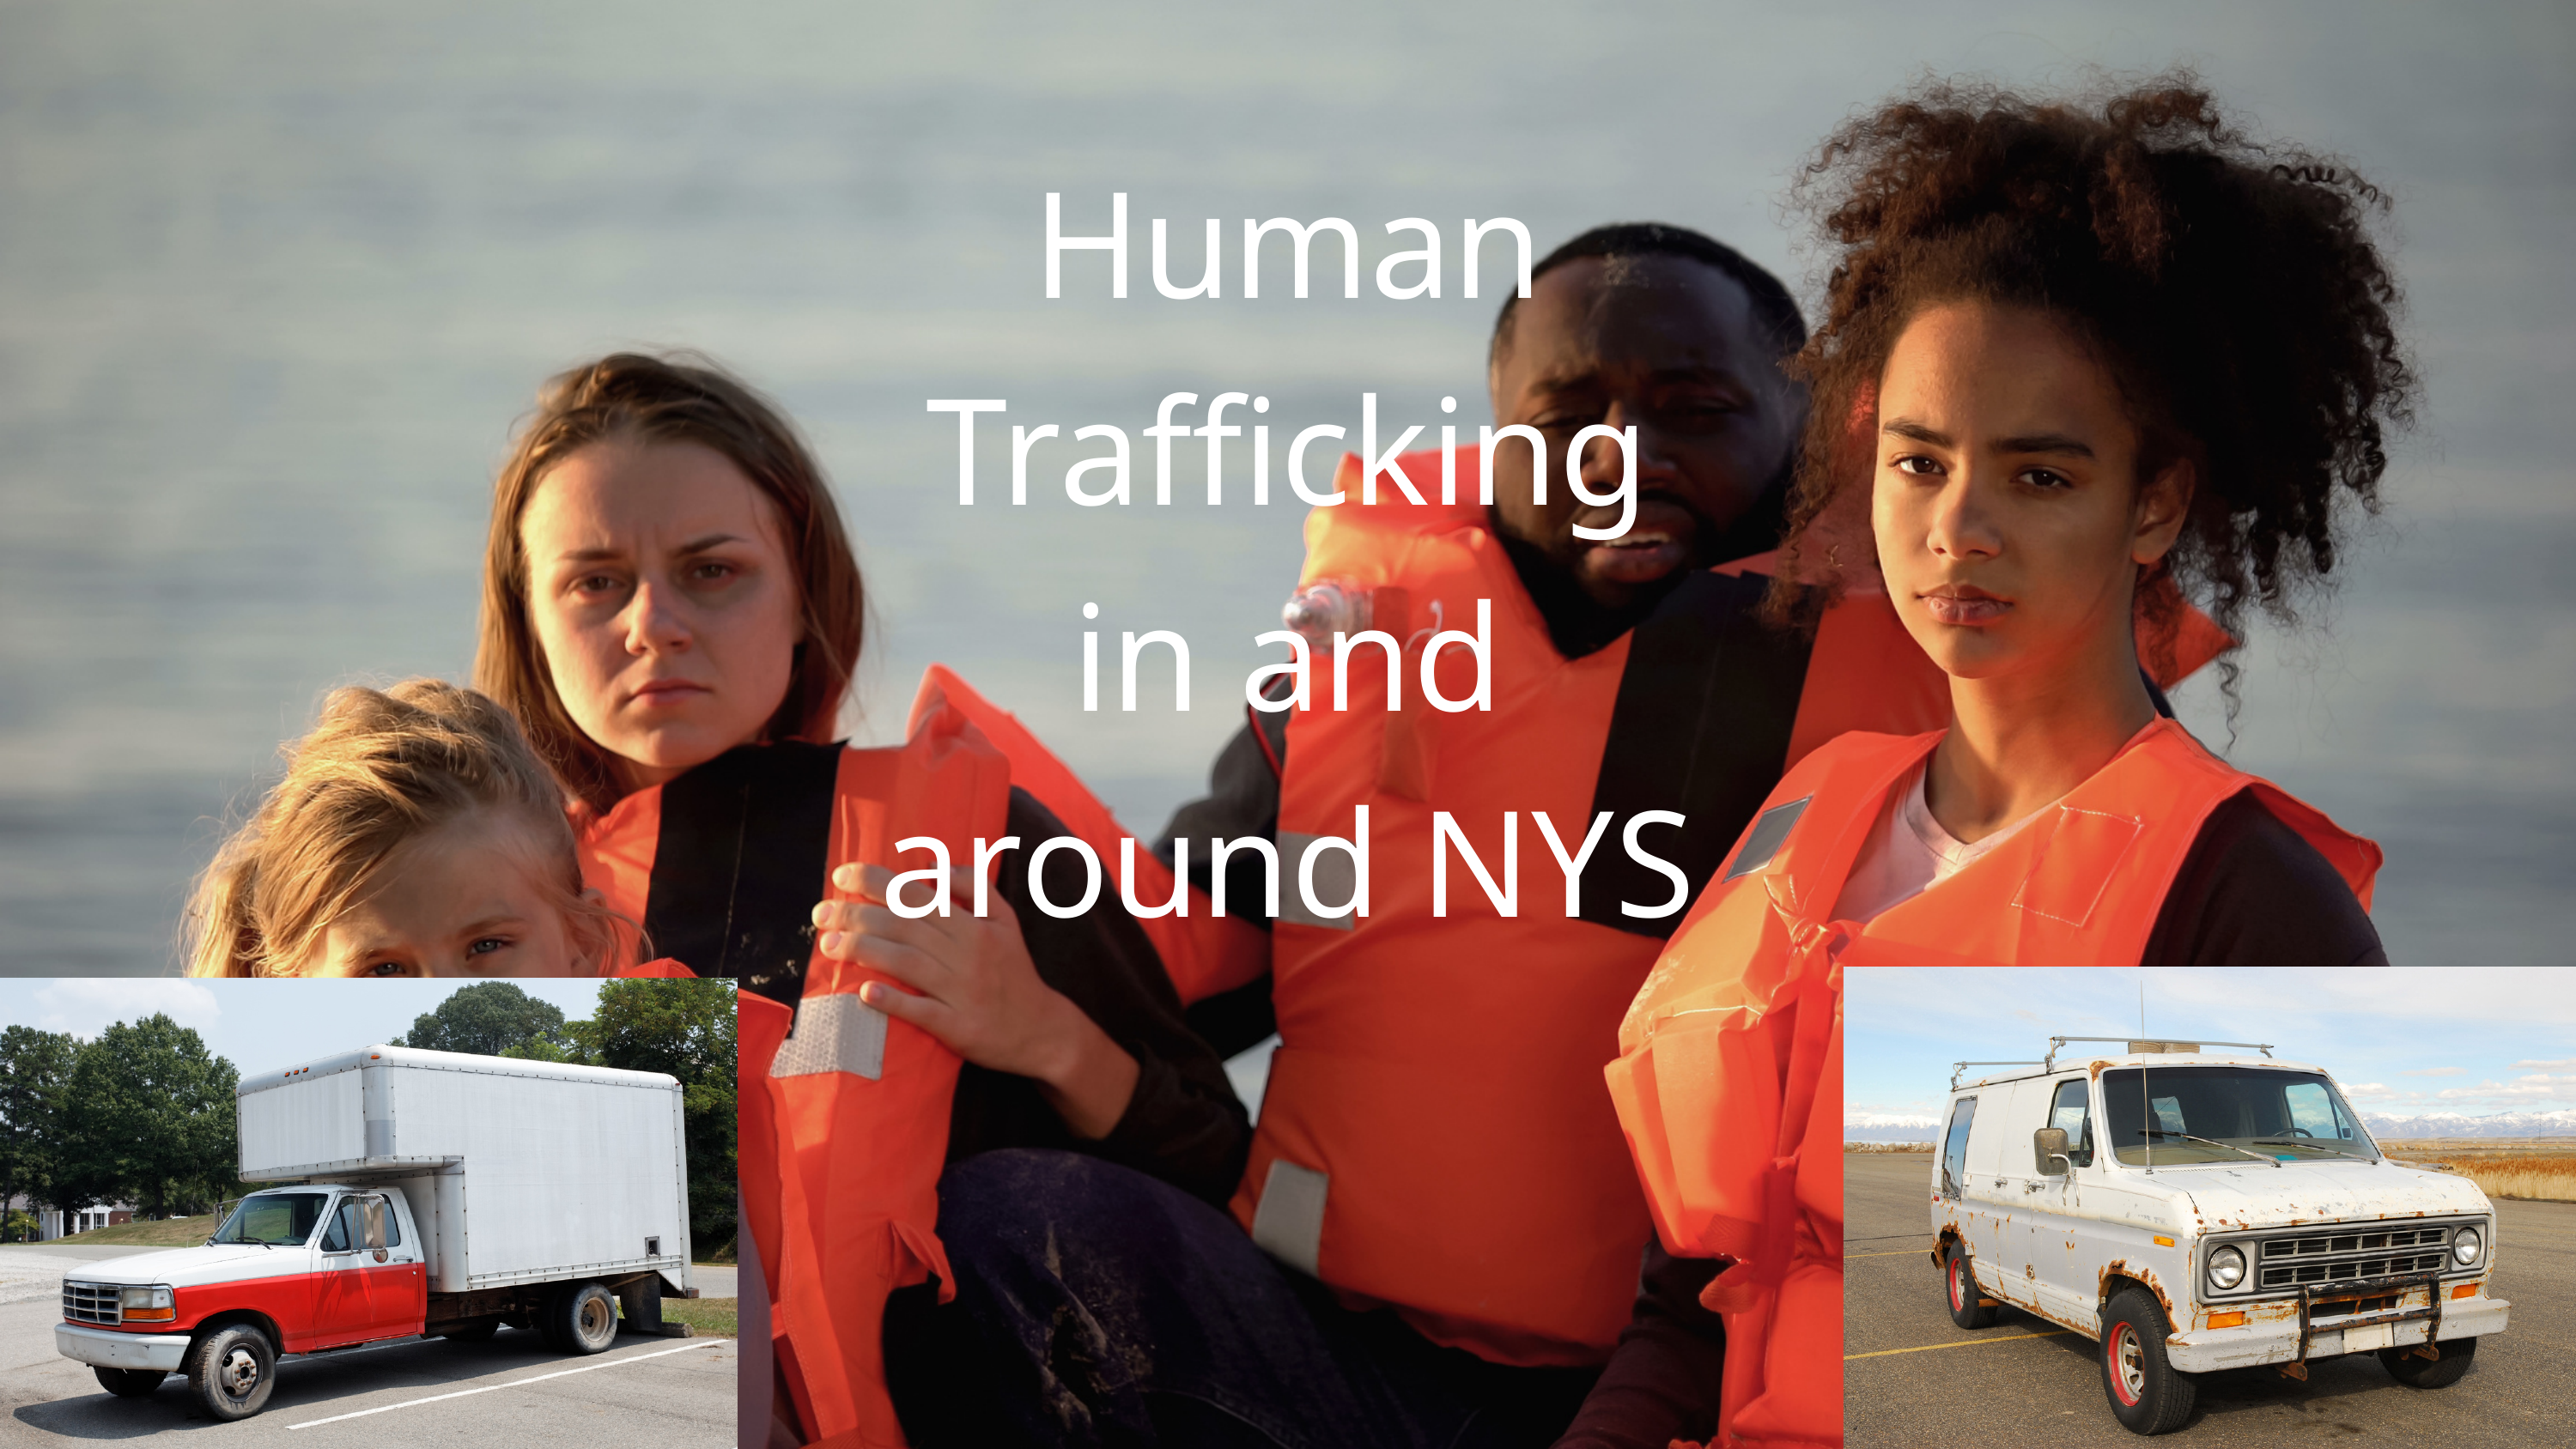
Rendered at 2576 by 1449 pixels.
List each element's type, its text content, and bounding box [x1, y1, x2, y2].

text_box [1843, 967, 2576, 1449]
text_box [0, 978, 738, 1449]
text_box [0, 0, 2576, 1449]
text_box Human Trafficking in and around NYS [856, 122, 1720, 947]
